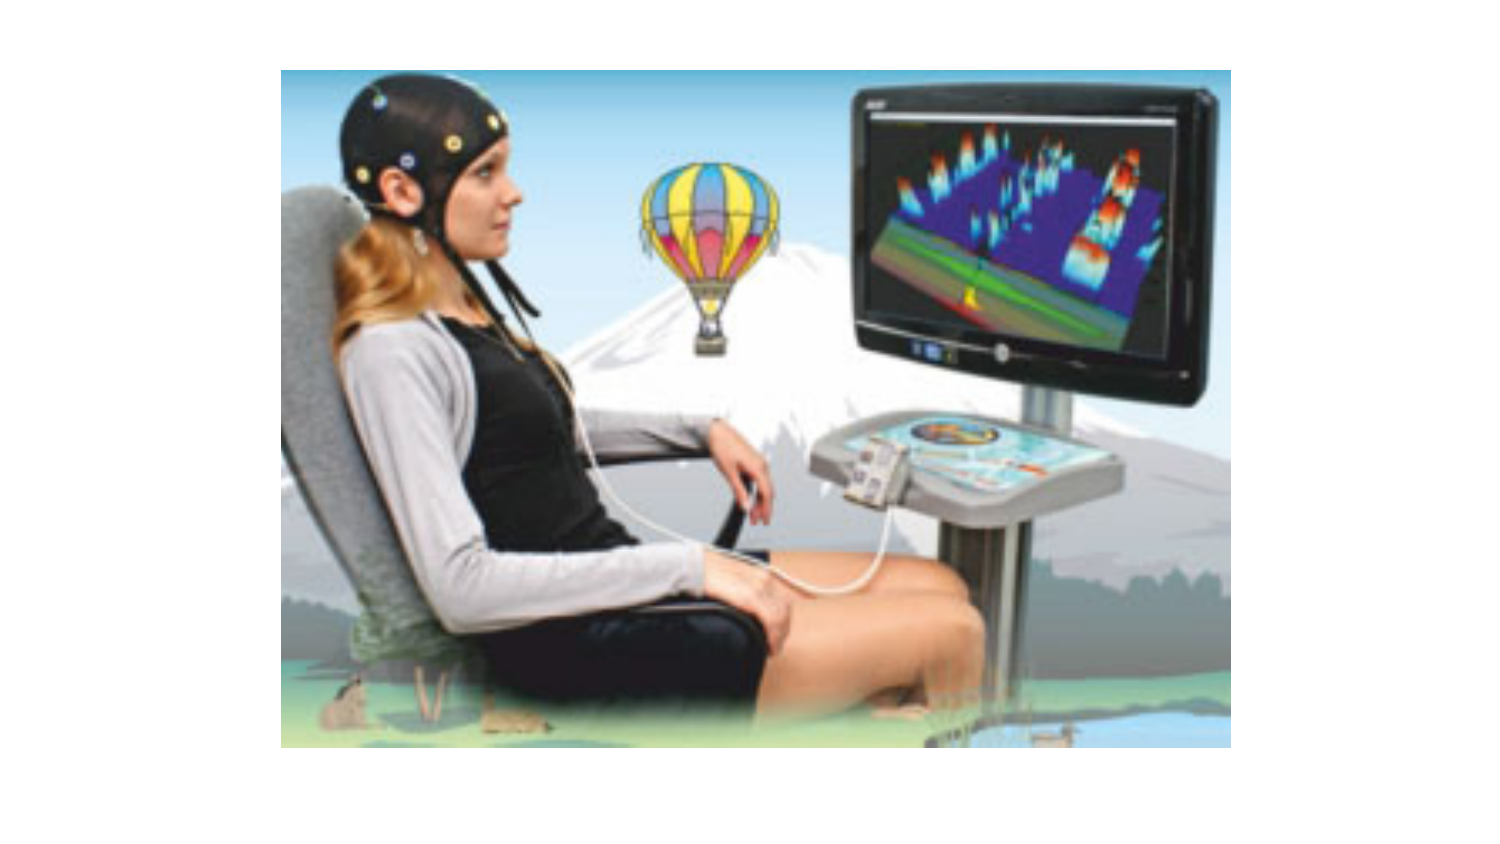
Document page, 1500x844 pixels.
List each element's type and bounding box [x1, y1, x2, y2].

picture [280, 70, 1231, 748]
